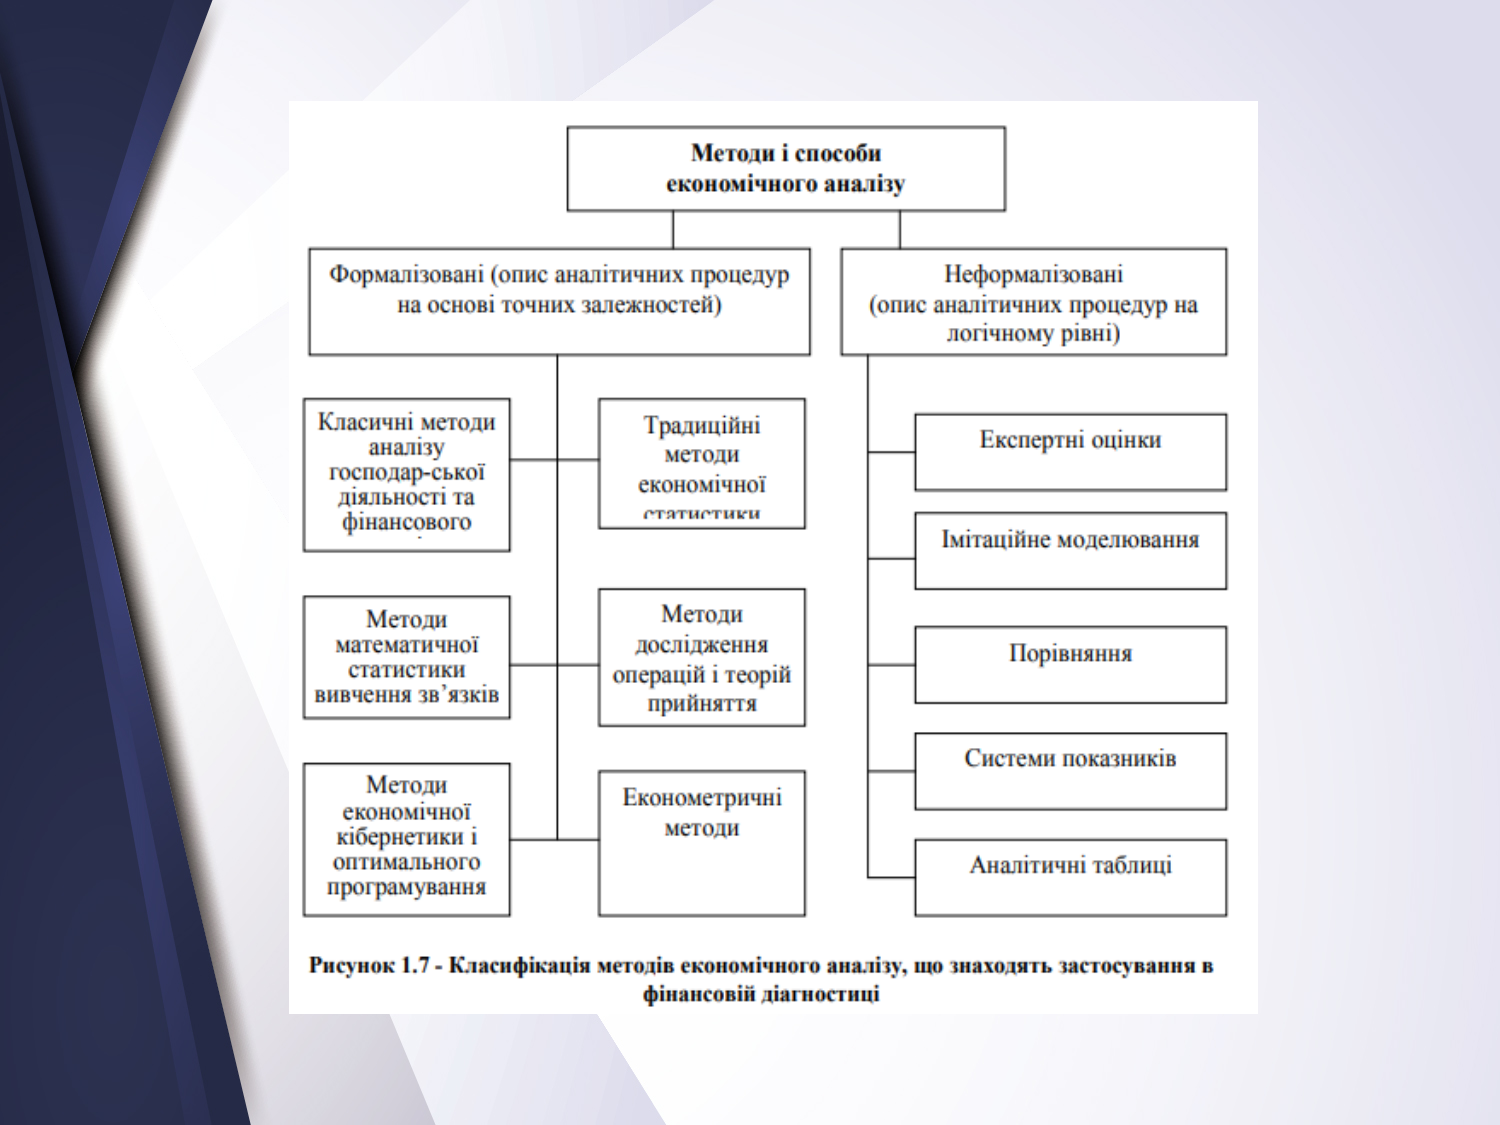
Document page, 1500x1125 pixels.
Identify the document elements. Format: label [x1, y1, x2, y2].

picture [0, 0, 1500, 1125]
list [289, 101, 1258, 1014]
